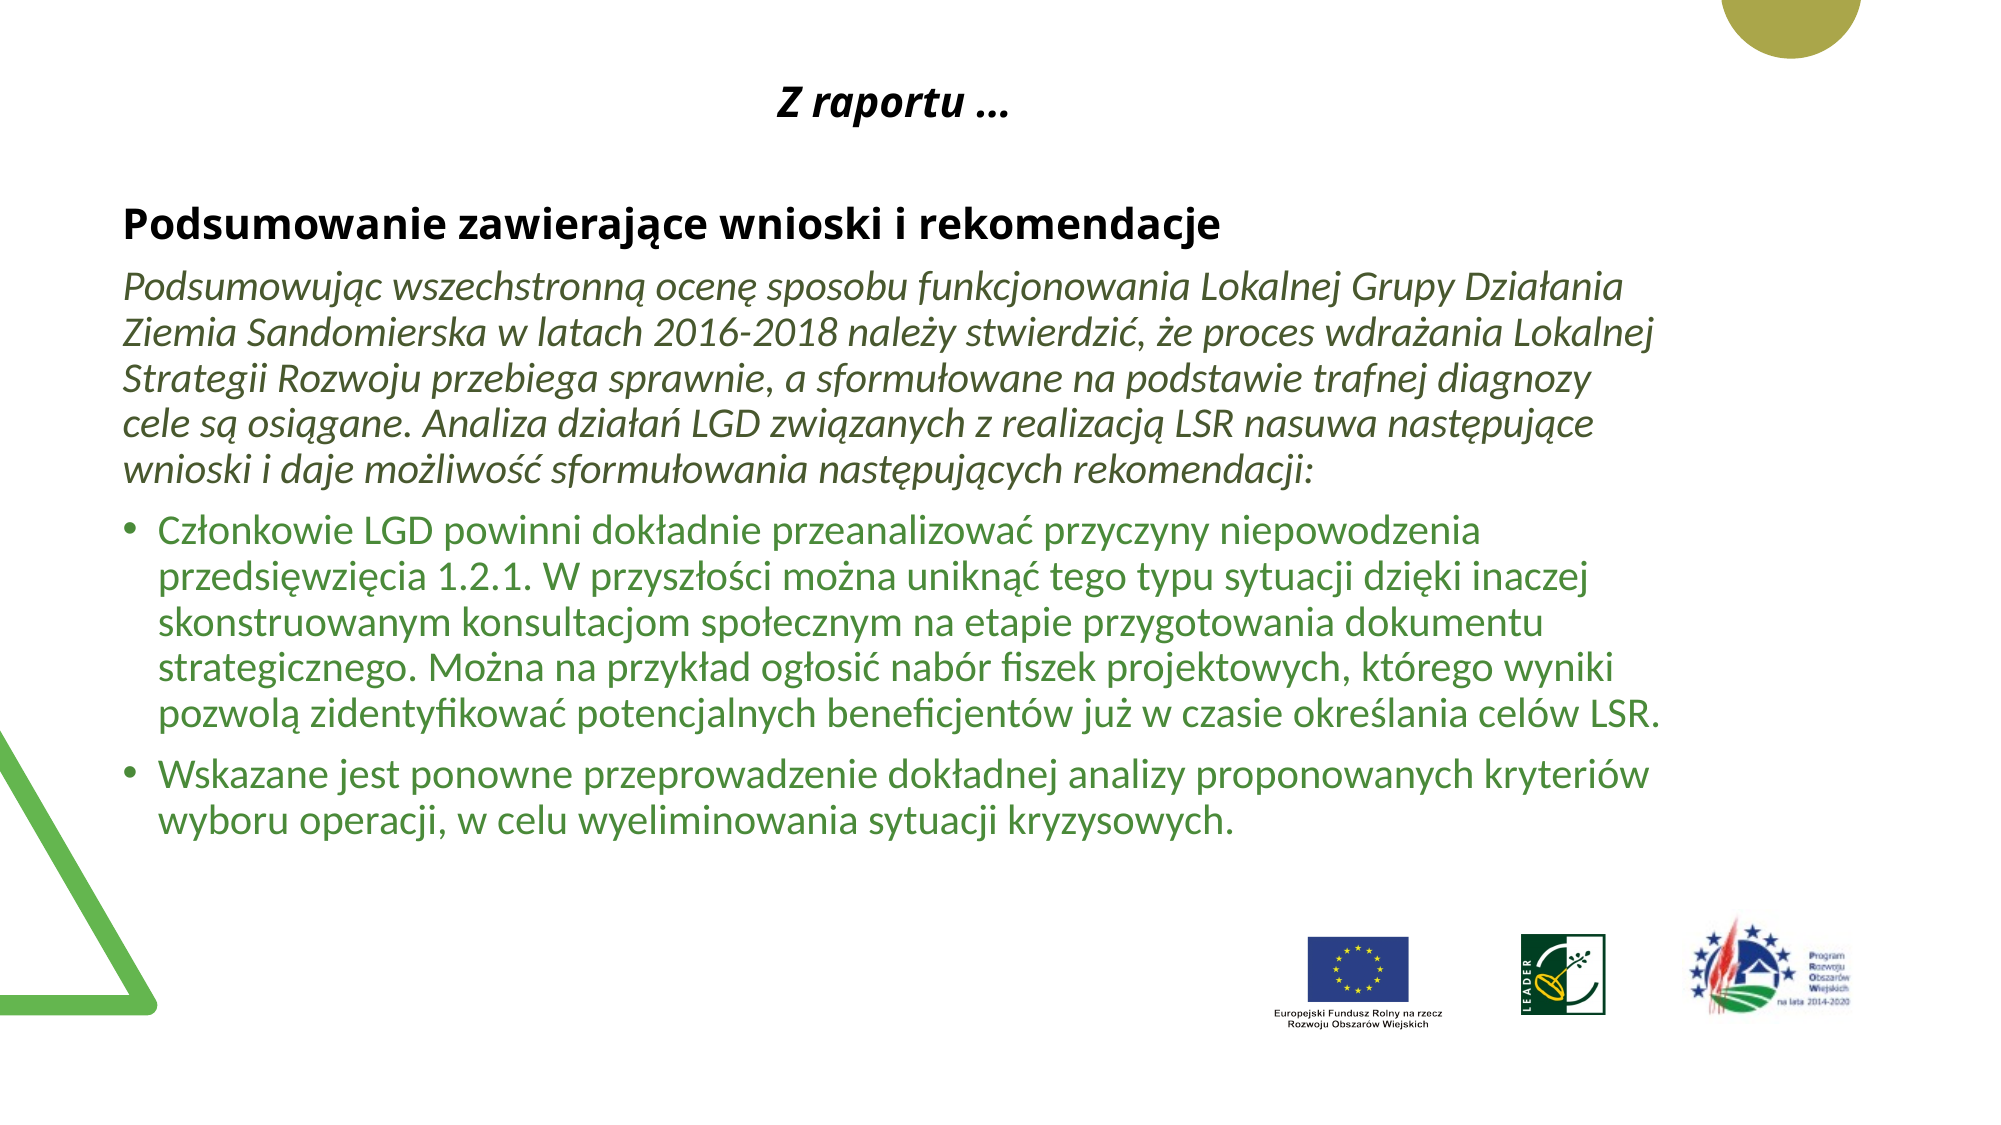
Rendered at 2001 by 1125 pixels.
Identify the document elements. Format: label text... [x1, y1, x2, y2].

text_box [1269, 909, 1863, 1031]
text_box Z raportu … Podsumowanie zawierające wnioski i rekomendacje Podsumowując wszechstronną ocenę sposobu funkcjonowania Lokalnej Grupy Działania Ziemia Sandomierska w latach 2016-2018 należy stwierdzić, że proces wdrażania Lokalnej Strategii Rozwoju przebiega sprawnie, a sformułowane na podstawie trafnej diagnozy cele są osiągane. Analiza działań LGD związanych z realizacją LSR nasuwa następujące wnioski i daje możliwość sformułowania następujących rekomendacji: Członkowie LGD powinni dokładnie przeanalizować przyczyny niepowodzenia przedsięwzięcia 1.2.1. W przyszłości można uniknąć tego typu sytuacji dzięki inaczej skonstruowanym konsultacjom społecznym na etapie przygotowania dokumentu strategicznego. Można na przykład ogłosić nabór fiszek projektowych, którego wyniki pozwolą zidentyfikować potencjalnych beneficjentów już w czasie określania celów LSR. Wskazane jest ponowne przeprowadzenie dokładnej analizy proponowanych kryteriów wyboru operacji, w celu wyeliminowania sytuacji kryzysowych. [107, 73, 1683, 910]
